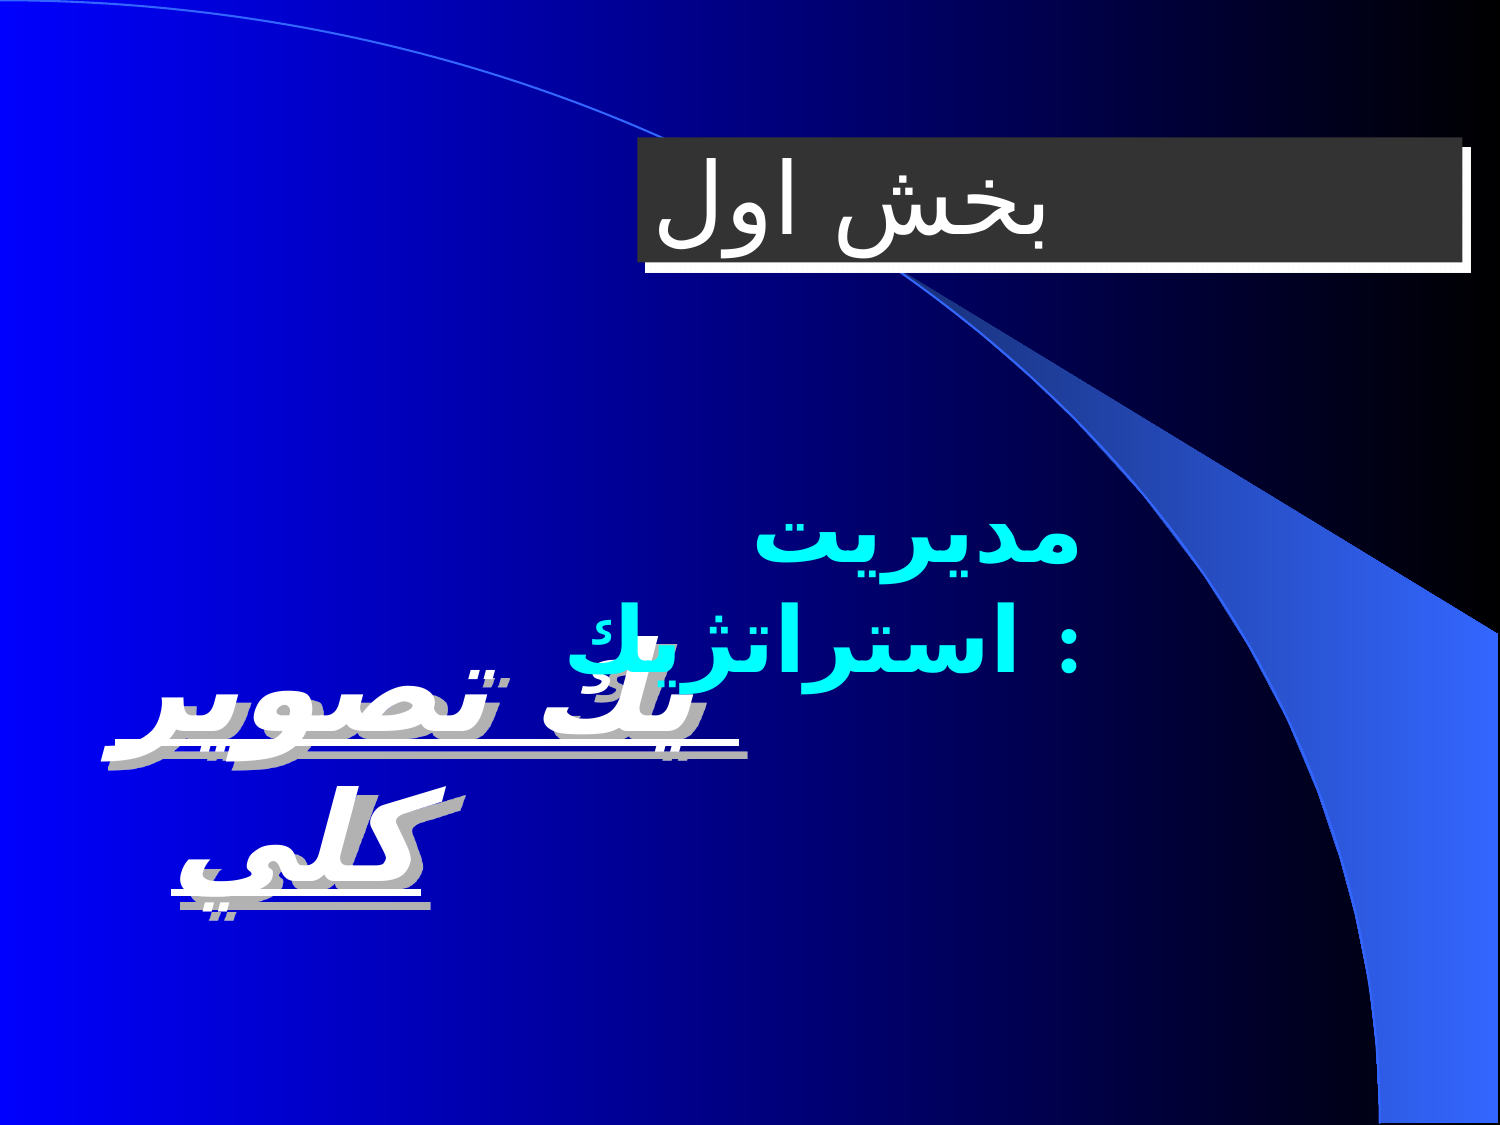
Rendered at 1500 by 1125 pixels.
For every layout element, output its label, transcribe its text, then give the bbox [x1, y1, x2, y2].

text_box بخش اول [637, 137, 1463, 263]
text_box يك تصوير كلي [99, 637, 838, 875]
text_box مديريت استراتژيك : [399, 474, 1100, 688]
